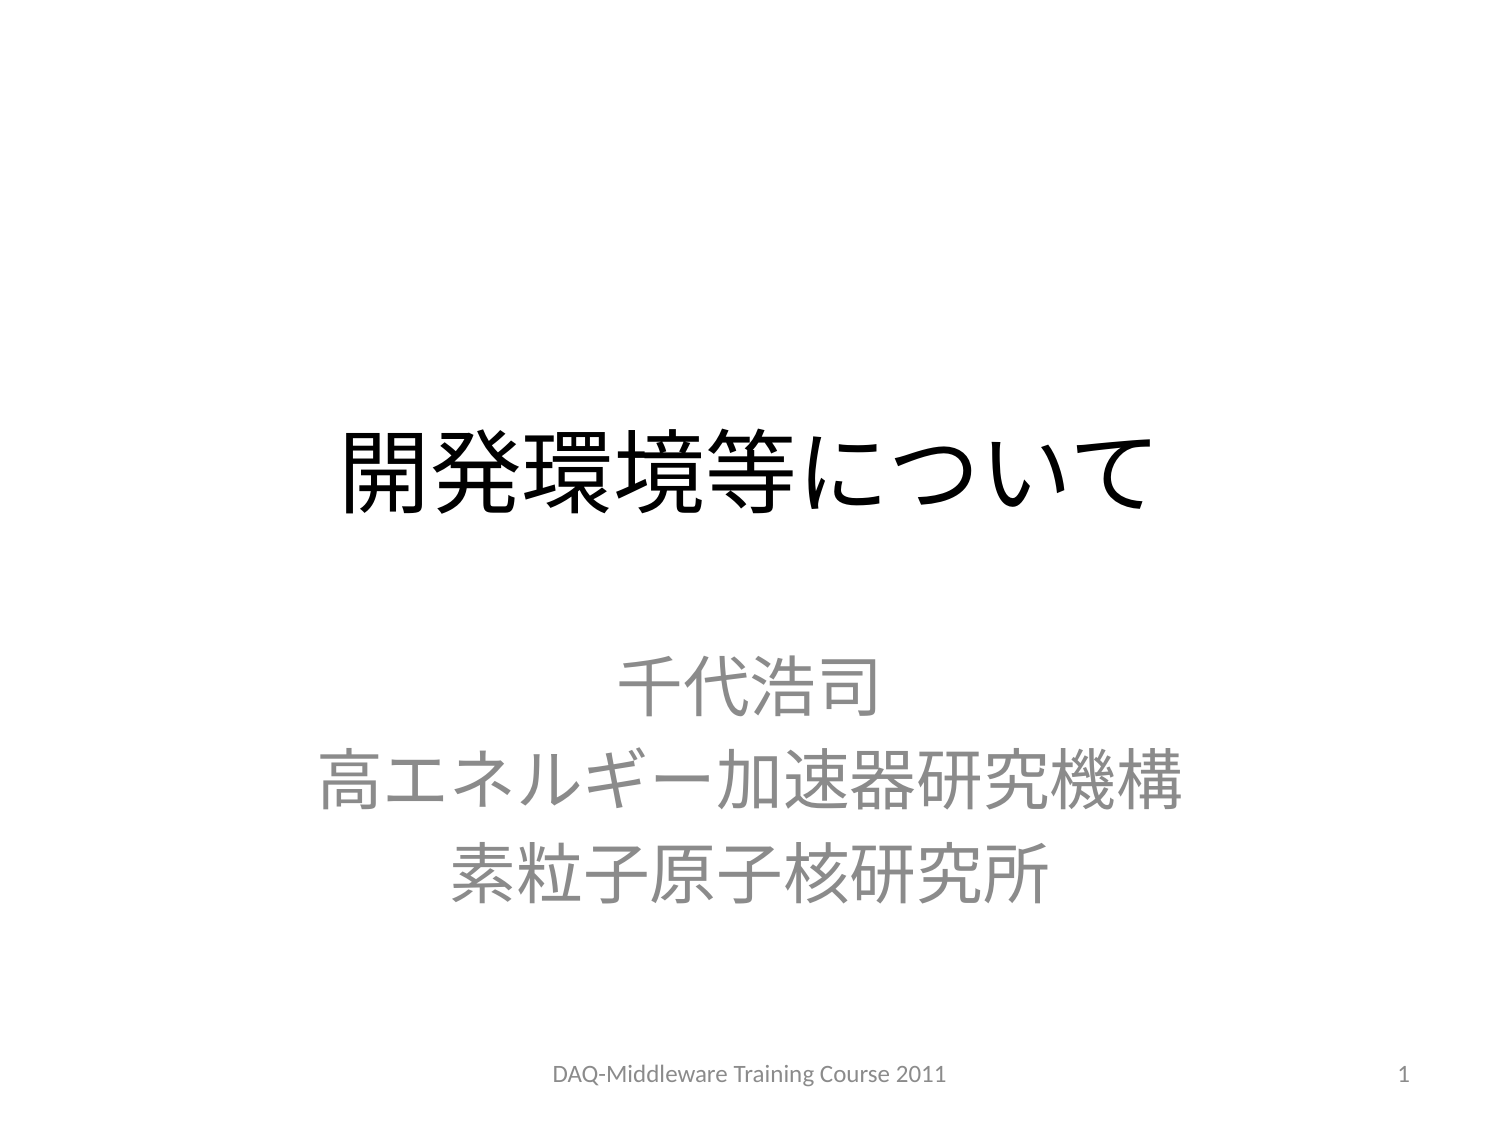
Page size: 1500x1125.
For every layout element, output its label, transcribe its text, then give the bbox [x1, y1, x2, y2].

slide_number 1 [1074, 1042, 1425, 1103]
footer DAQ-Middleware Training Course 2011 [512, 1042, 988, 1103]
subtitle 千代浩司 高エネルギー加速器研究機構 素粒子原子核研究所 [225, 637, 1275, 925]
title 開発環境等について [112, 349, 1388, 591]
